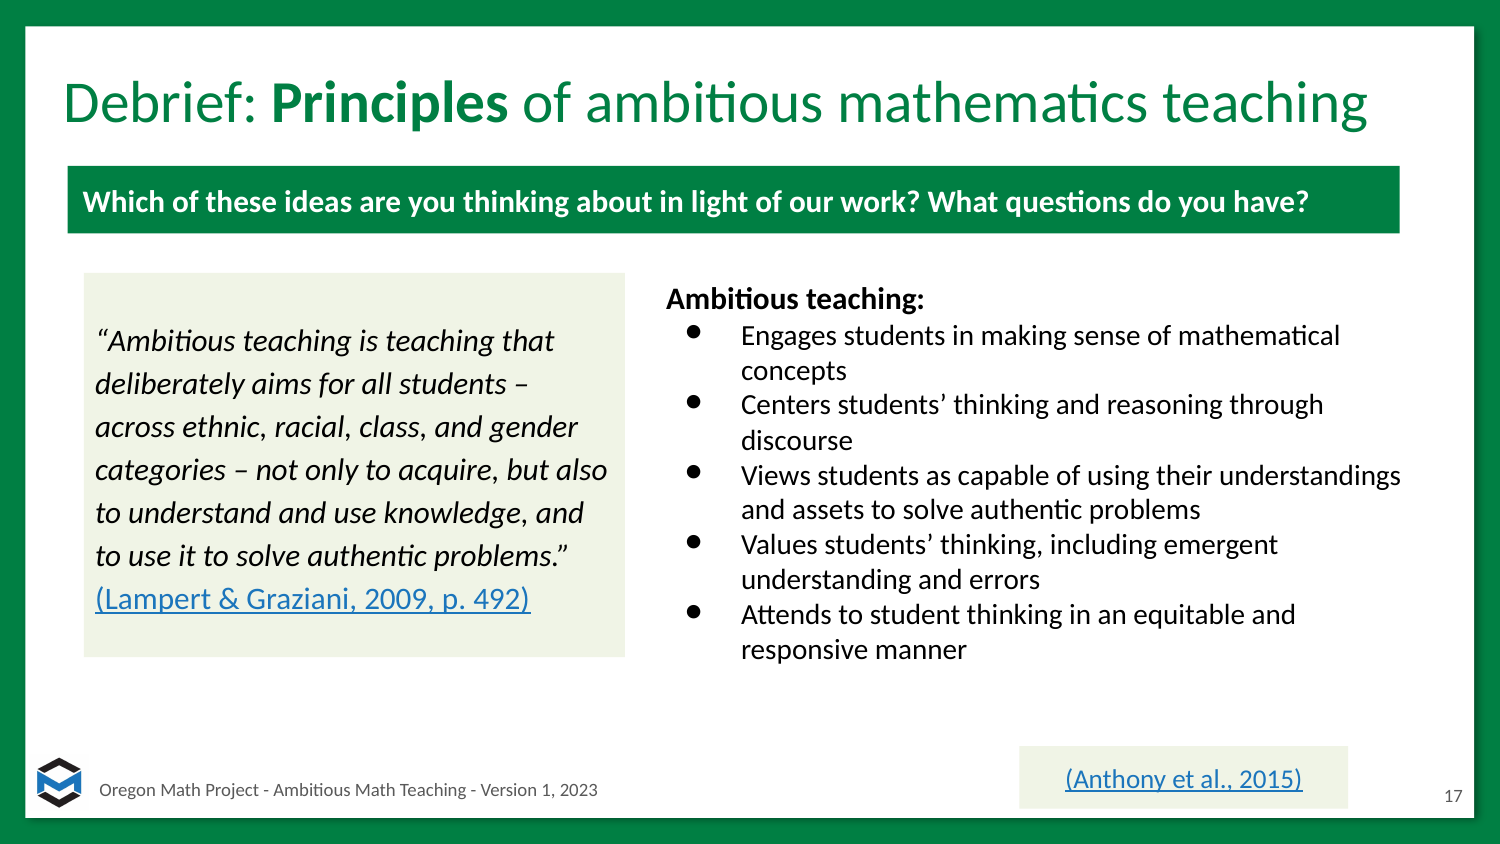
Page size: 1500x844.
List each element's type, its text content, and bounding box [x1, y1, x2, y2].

title Debrief: Principles of ambitious mathematics teaching [52, 54, 1416, 142]
text_box (Anthony et al., 2015) [1019, 746, 1349, 809]
slide_number 17 [1384, 772, 1474, 818]
text_box Which of these ideas are you thinking about in light of our work? What questions do you have? [67, 165, 1400, 234]
list Ambitious teaching: Engages students in making sense of mathematical concepts Centers students’ thinking and reasoning through discourse Views students as capable of using their understandings and assets to solve authentic problems Values students’ thinking, including emergent understanding and errors Attends to student thinking in an equitable and responsive manner [654, 272, 1417, 672]
picture [29, 754, 89, 811]
list “Ambitious teaching is teaching that deliberately aims for all students – across ethnic, racial, class, and gender categories – not only to acquire, but also to understand and use knowledge, and to use it to solve authentic problems.” (Lampert & Graziani, 2009, p. 492) [83, 272, 625, 658]
